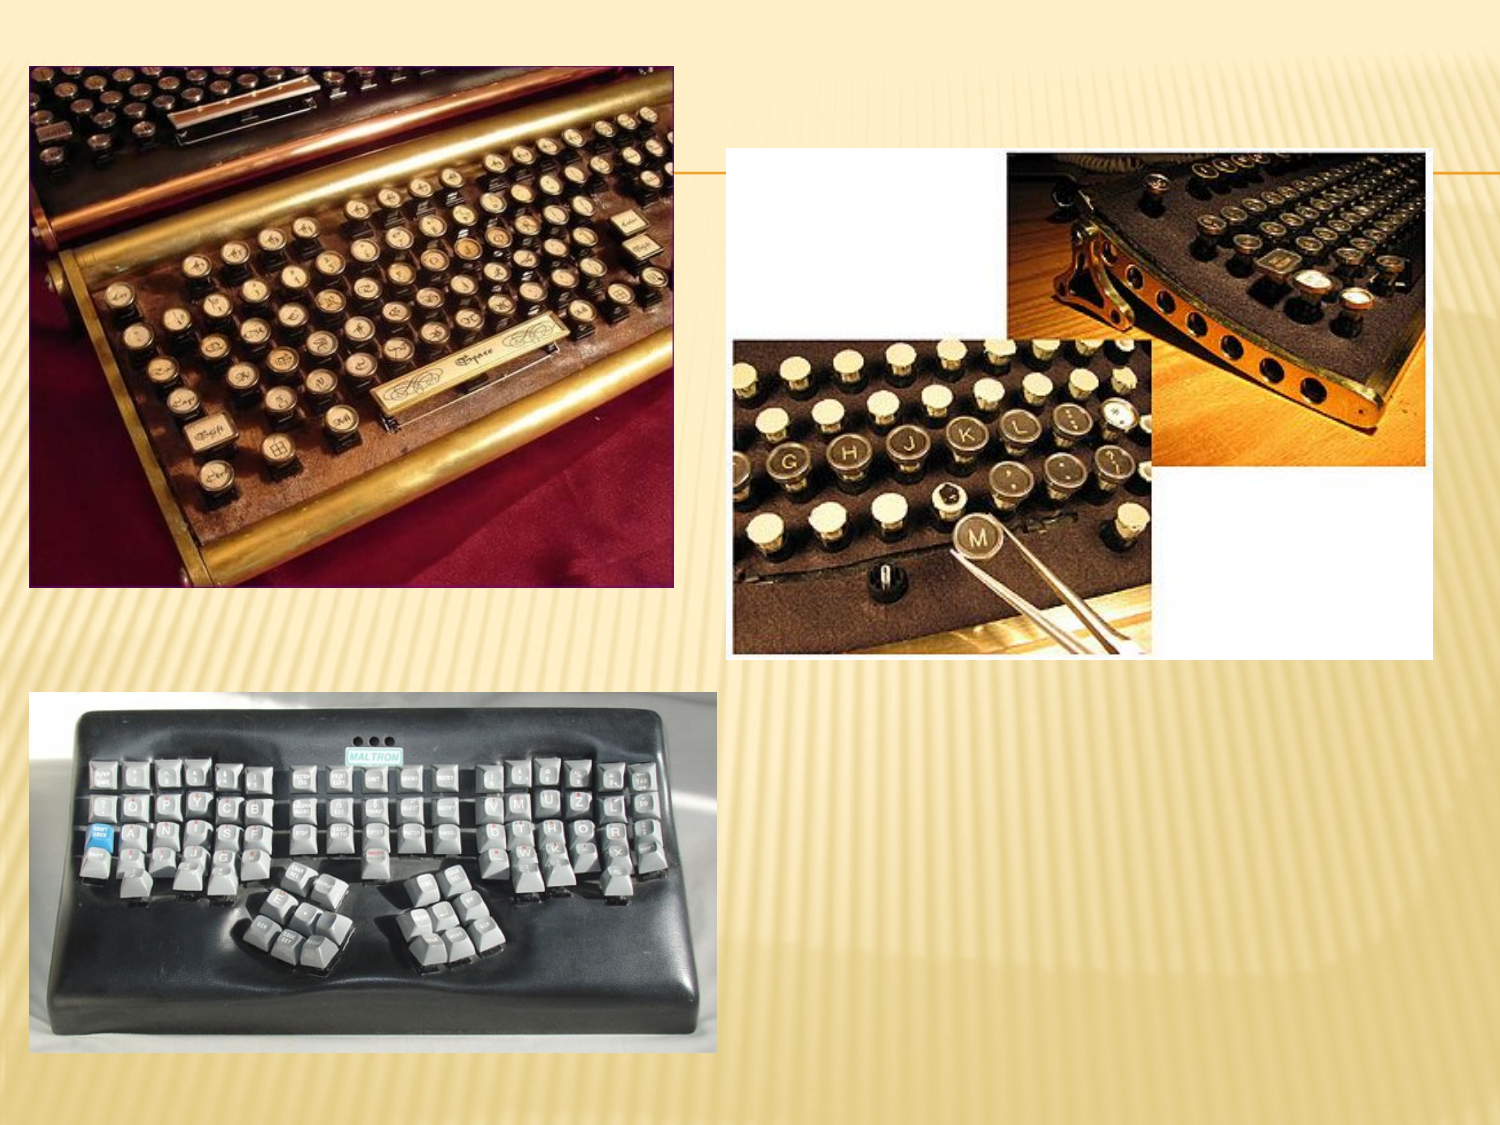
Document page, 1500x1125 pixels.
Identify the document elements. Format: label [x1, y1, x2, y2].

list [29, 692, 718, 1053]
picture [726, 148, 1433, 660]
list [29, 66, 675, 588]
